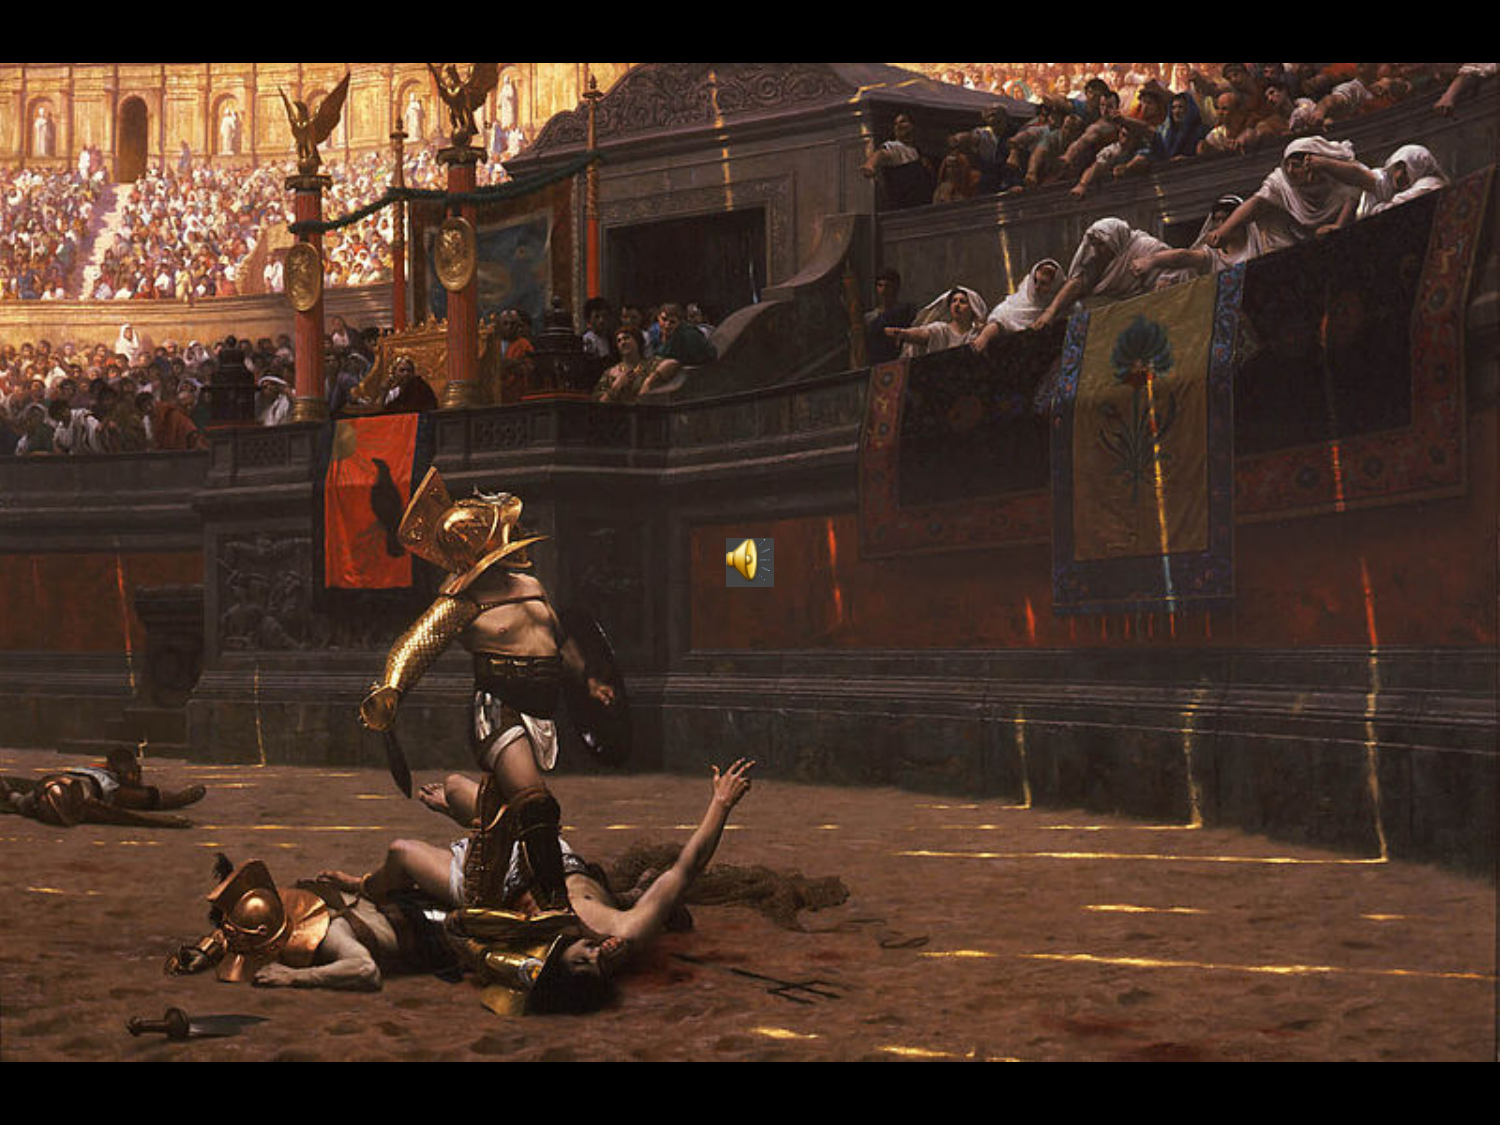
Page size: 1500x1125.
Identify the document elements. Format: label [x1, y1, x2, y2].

picture [0, 63, 1500, 1062]
